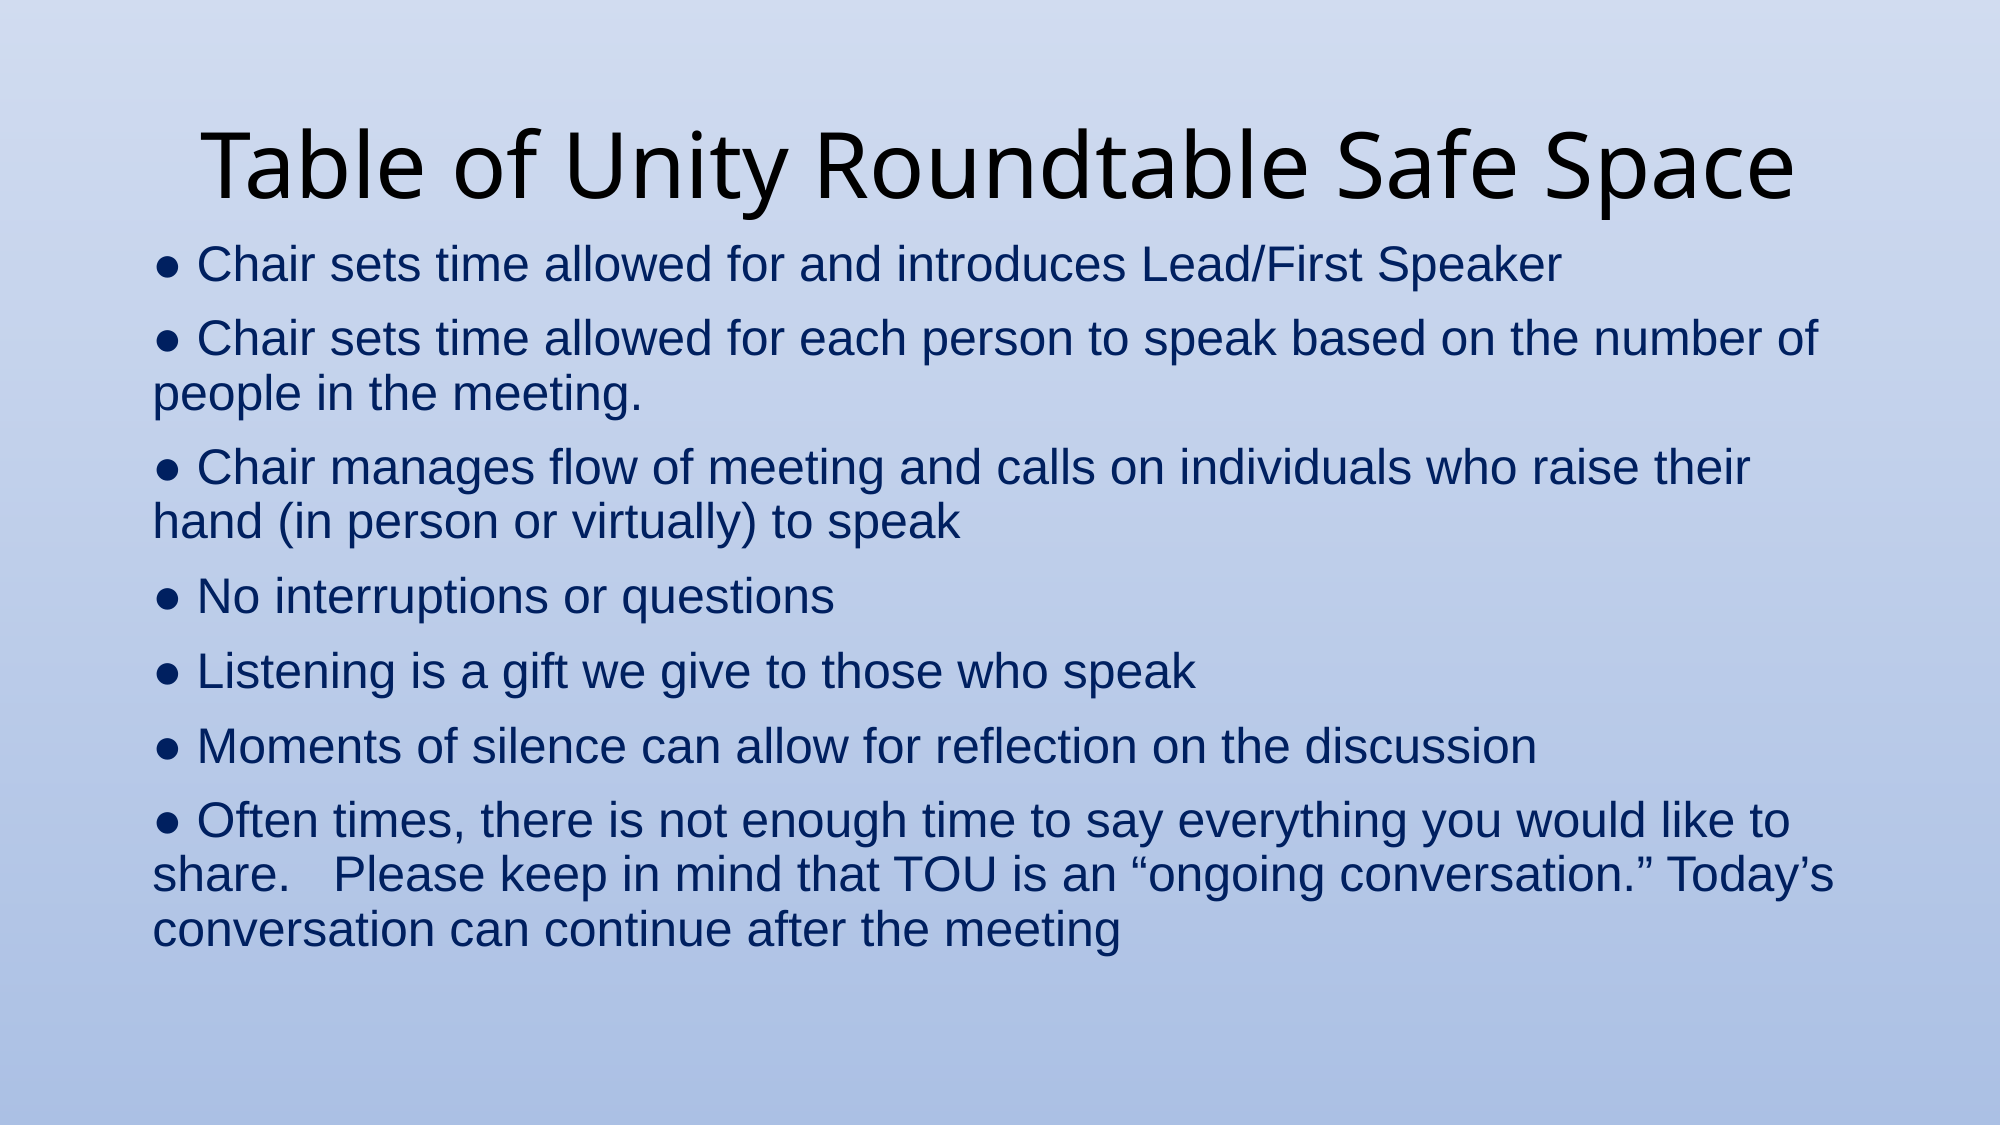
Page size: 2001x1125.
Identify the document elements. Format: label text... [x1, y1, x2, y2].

list ● Chair sets time allowed for and introduces Lead/First Speaker ● Chair sets time allowed for each person to speak based on the number of people in the meeting. ● Chair manages flow of meeting and calls on individuals who raise their hand (in person or virtually) to speak ● No interruptions or questions ● Listening is a gift we give to those who speak ● Moments of silence can allow for reflection on the discussion ● Often times, there is not enough time to say everything you would like to share. Please keep in mind that TOU is an “ongoing conversation.” Today’s conversation can continue after the meeting [137, 230, 1863, 1066]
title Table of Unity Roundtable Safe Space [137, 59, 1863, 230]
